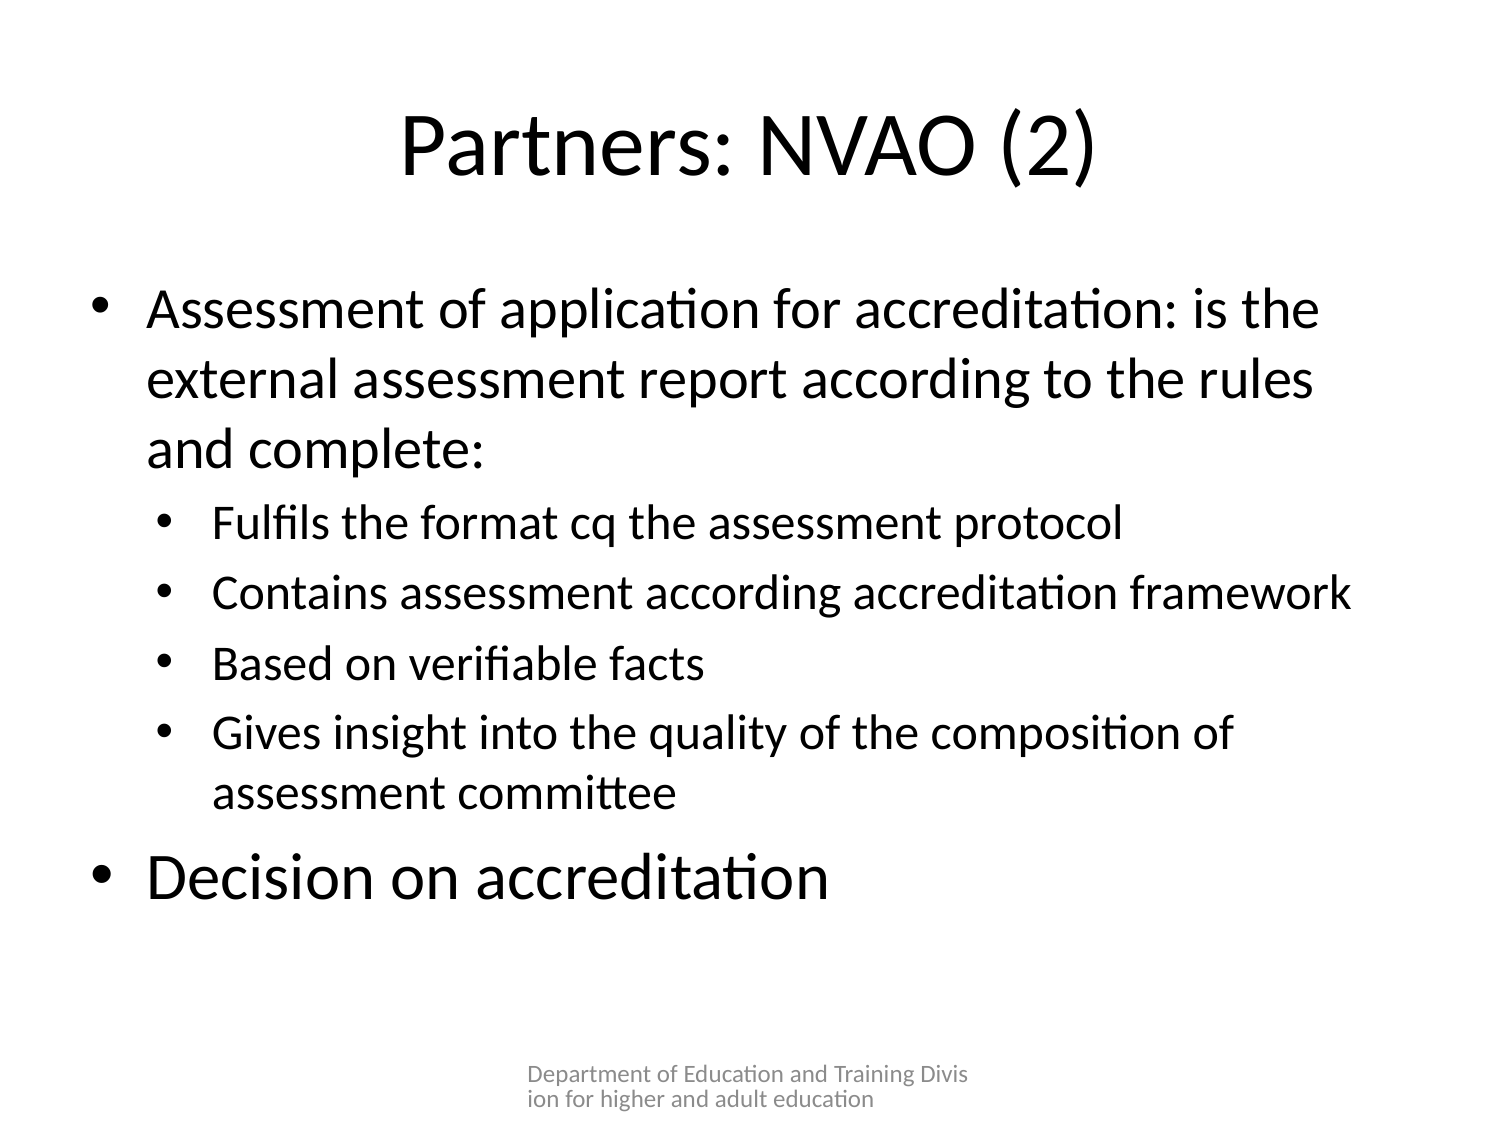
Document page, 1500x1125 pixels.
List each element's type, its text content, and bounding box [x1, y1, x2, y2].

footer Department of Education and Training Division for higher and adult education [512, 1042, 988, 1103]
title Partners: NVAO (2) [75, 45, 1425, 233]
list Assessment of application for accreditation: is the external assessment report according to the rules and complete: Fulfils the format cq the assessment protocol Contains assessment according accreditation framework Based on verifiable facts Gives insight into the quality of the composition of assessment committee Decision on accreditation [75, 262, 1425, 1005]
